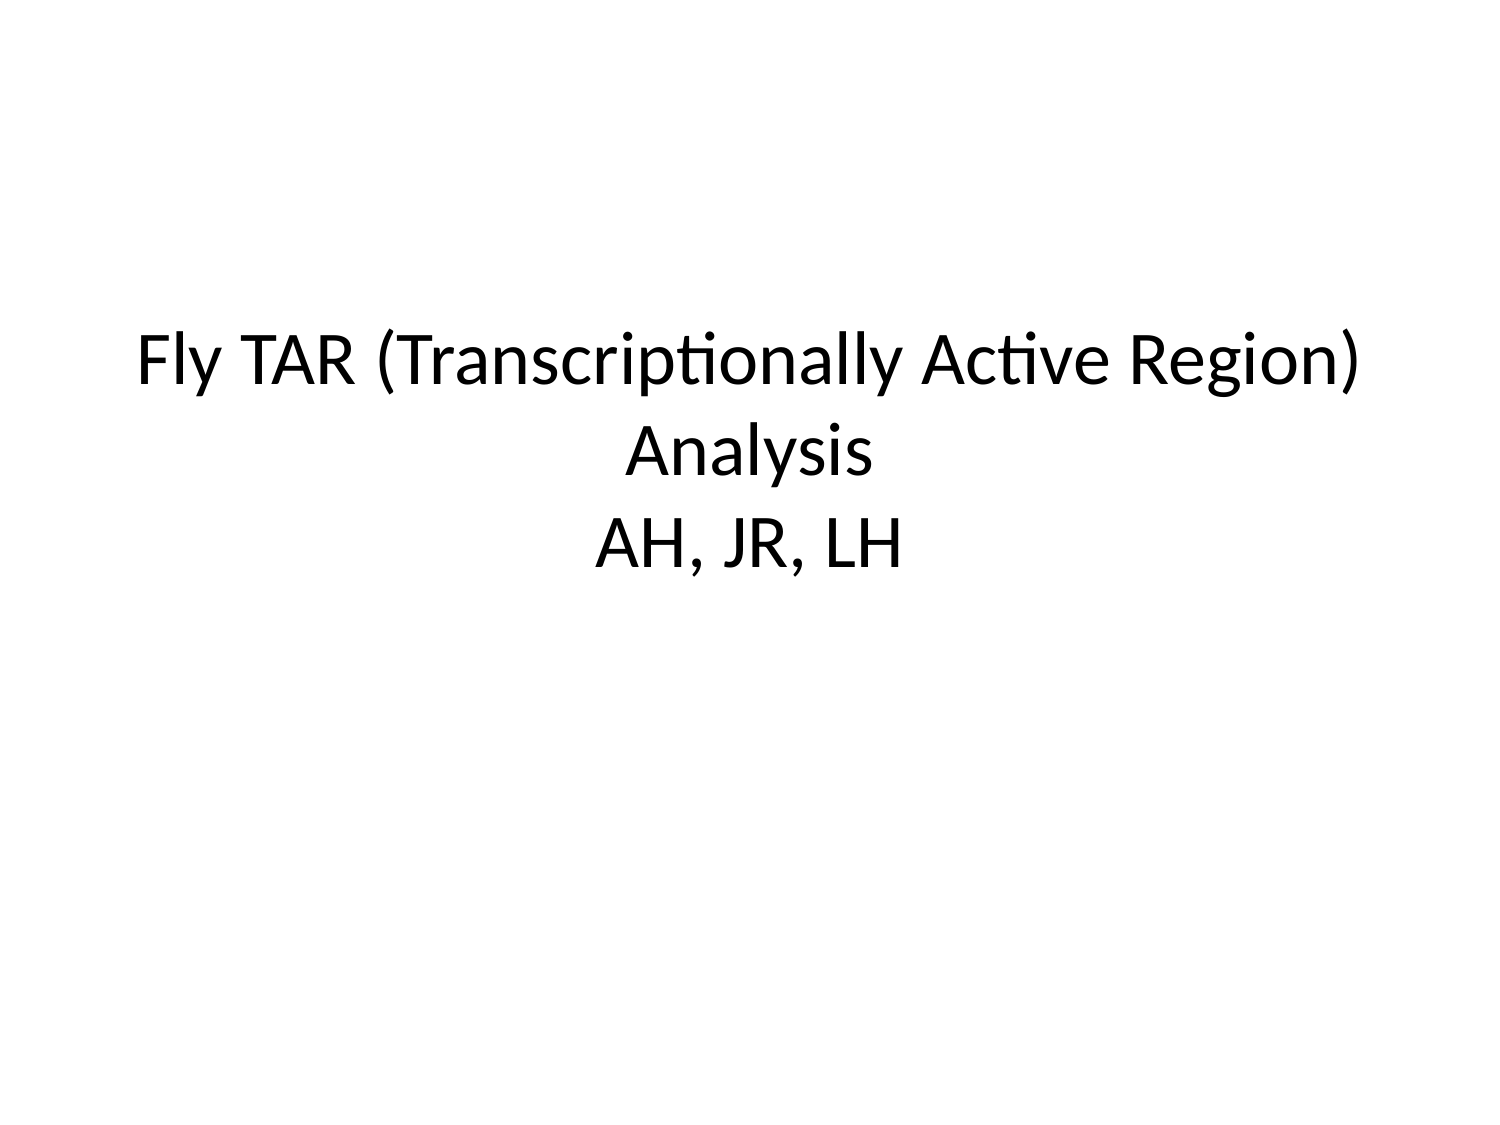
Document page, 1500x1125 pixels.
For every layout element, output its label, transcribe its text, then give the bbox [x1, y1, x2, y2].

title Fly TAR (Transcriptionally Active Region) Analysis AH, JR, LH [112, 299, 1388, 591]
